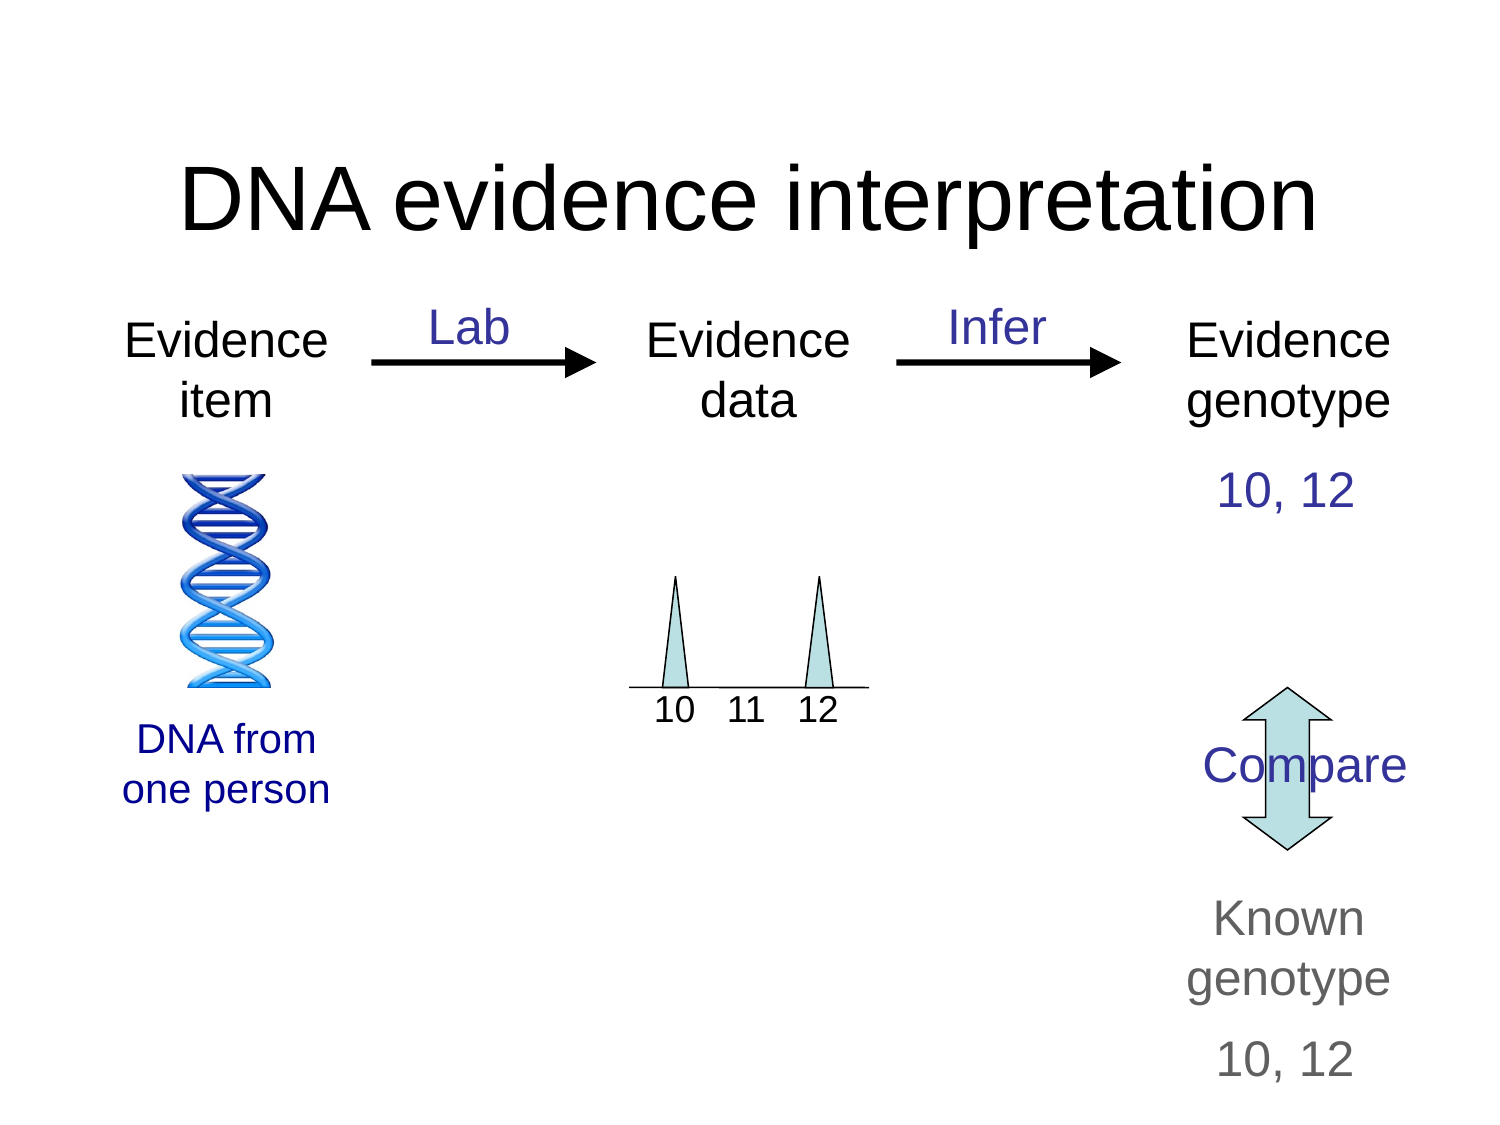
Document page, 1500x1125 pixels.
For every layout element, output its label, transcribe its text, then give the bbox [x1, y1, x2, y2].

text_box 10, 12 [1200, 1018, 1370, 1094]
picture [178, 474, 275, 688]
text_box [628, 575, 870, 738]
text_box DNA from one person [29, 704, 424, 819]
text_box [1243, 800, 1332, 850]
text_box Lab [412, 287, 526, 363]
text_box 10, 12 [1201, 449, 1371, 525]
text_box Infer [932, 287, 1063, 363]
text_box [1063, 352, 1122, 373]
text_box Evidence data [603, 299, 894, 435]
text_box Compare [1187, 724, 1423, 800]
text_box [526, 352, 597, 373]
title DNA evidence interpretation [112, 99, 1388, 288]
text_box [1243, 687, 1332, 724]
text_box Evidence genotype [1143, 299, 1434, 435]
text_box Evidence item [95, 299, 358, 435]
text_box Known genotype [1143, 877, 1434, 1013]
